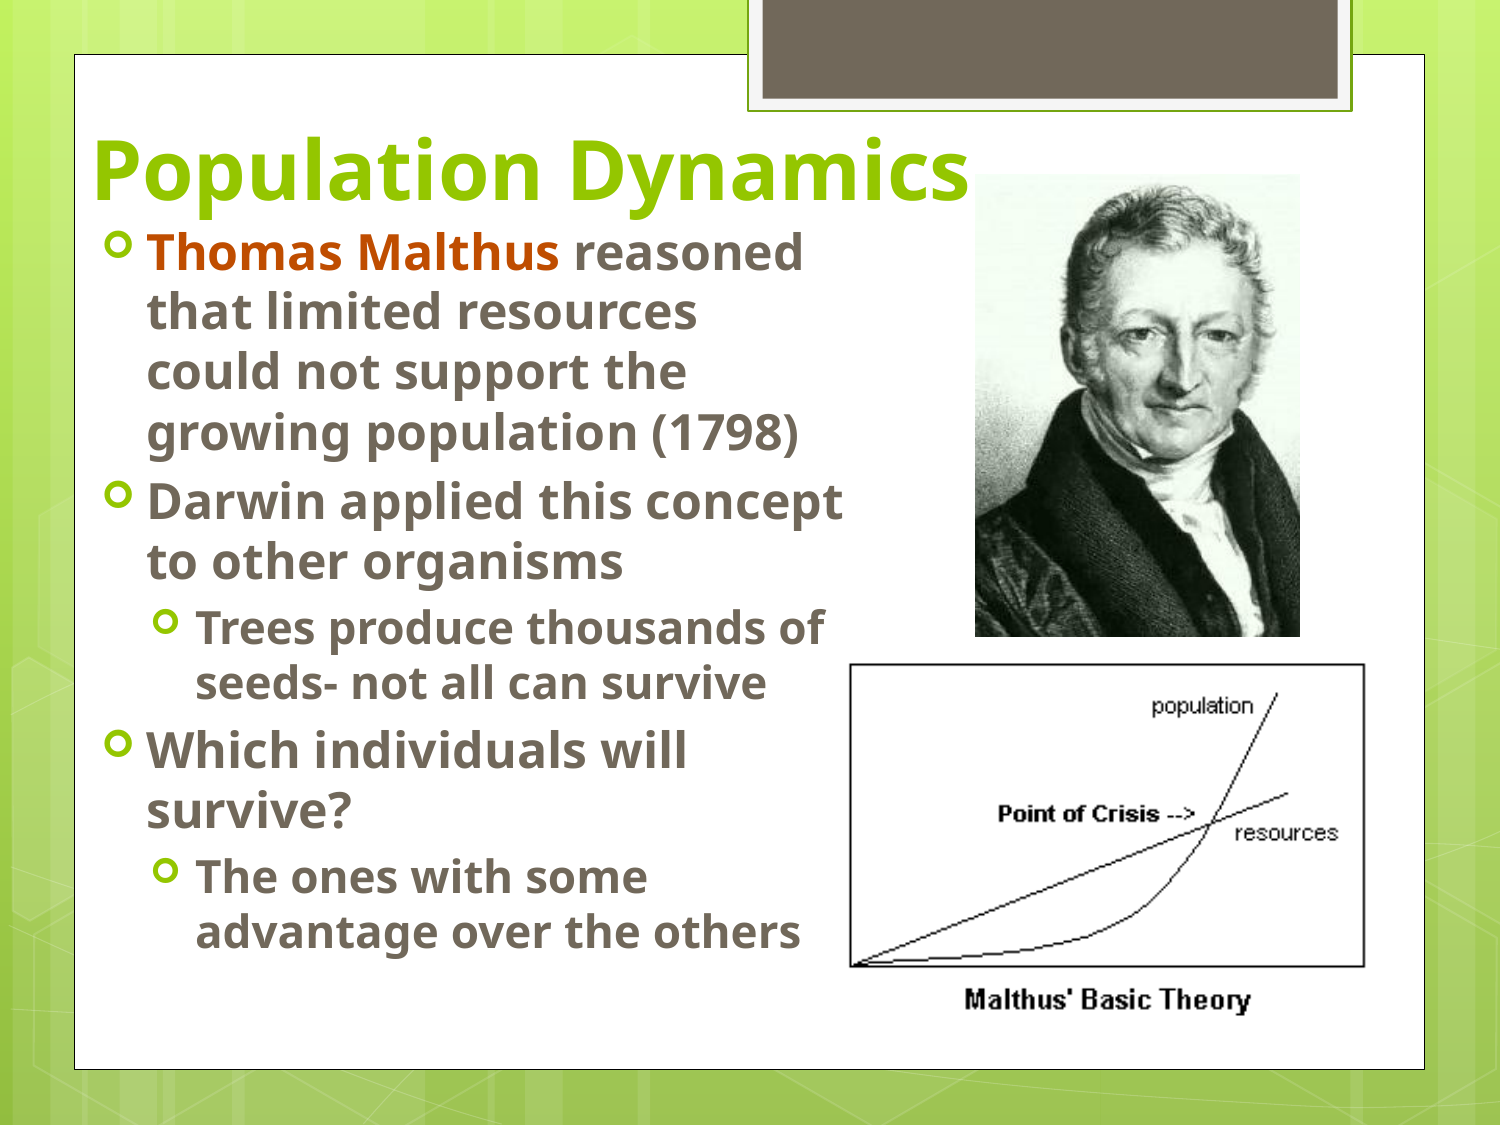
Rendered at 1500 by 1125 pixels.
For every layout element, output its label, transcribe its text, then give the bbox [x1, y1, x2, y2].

picture [824, 174, 1405, 1041]
title Population Dynamics [75, 37, 1228, 225]
list Thomas Malthus reasoned that limited resources could not support the growing population (1798) Darwin applied this concept to other organisms Trees produce thousands of seeds- not all can survive Which individuals will survive? The ones with some advantage over the others [75, 212, 863, 1075]
